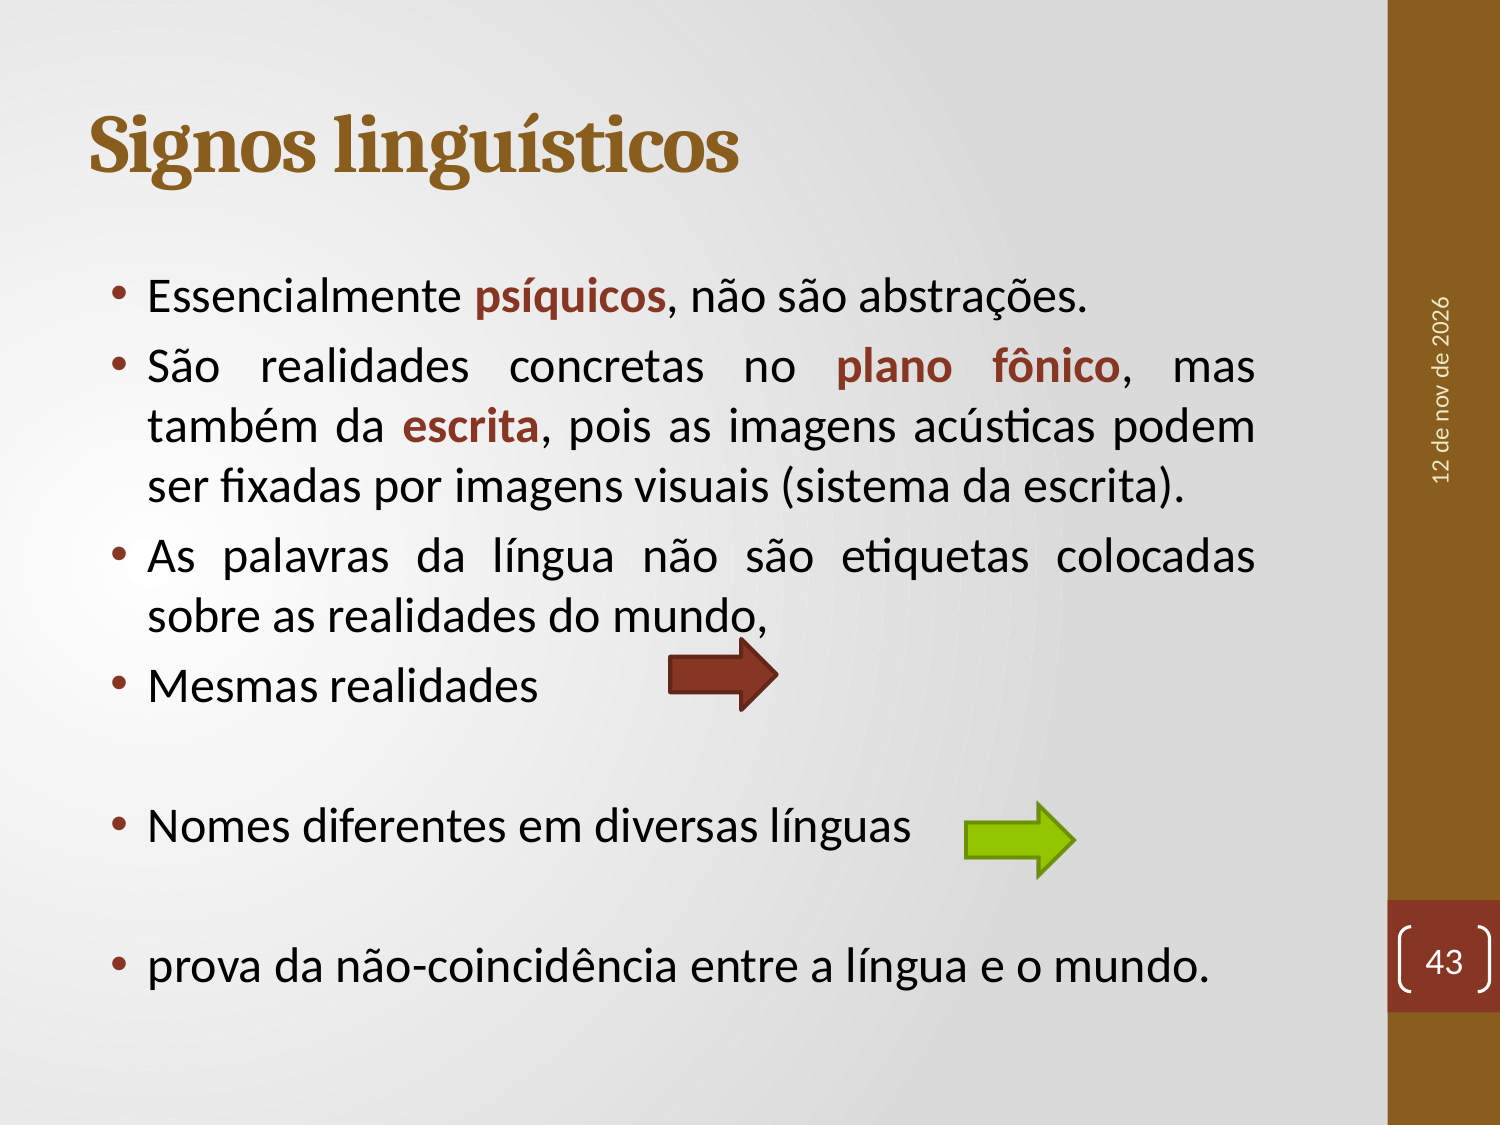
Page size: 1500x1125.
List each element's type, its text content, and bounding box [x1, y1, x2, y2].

list Essencialmente psíquicos, não são abstrações. São realidades concretas no plano fônico, mas também da escrita, pois as imagens acústicas podem ser fixadas por imagens visuais (sistema da escrita). As palavras da língua não são etiquetas colocadas sobre as realidades do mundo, Mesmas realidades Nomes diferentes em diversas línguas prova da não-coincidência entre a língua e o mundo. [76, 255, 1272, 1012]
picture [963, 799, 1077, 881]
text_box [668, 637, 779, 712]
title Signos linguísticos [75, 45, 1325, 233]
slide_number 43 [1397, 925, 1492, 994]
slide_number set-20 [1408, 100, 1469, 501]
